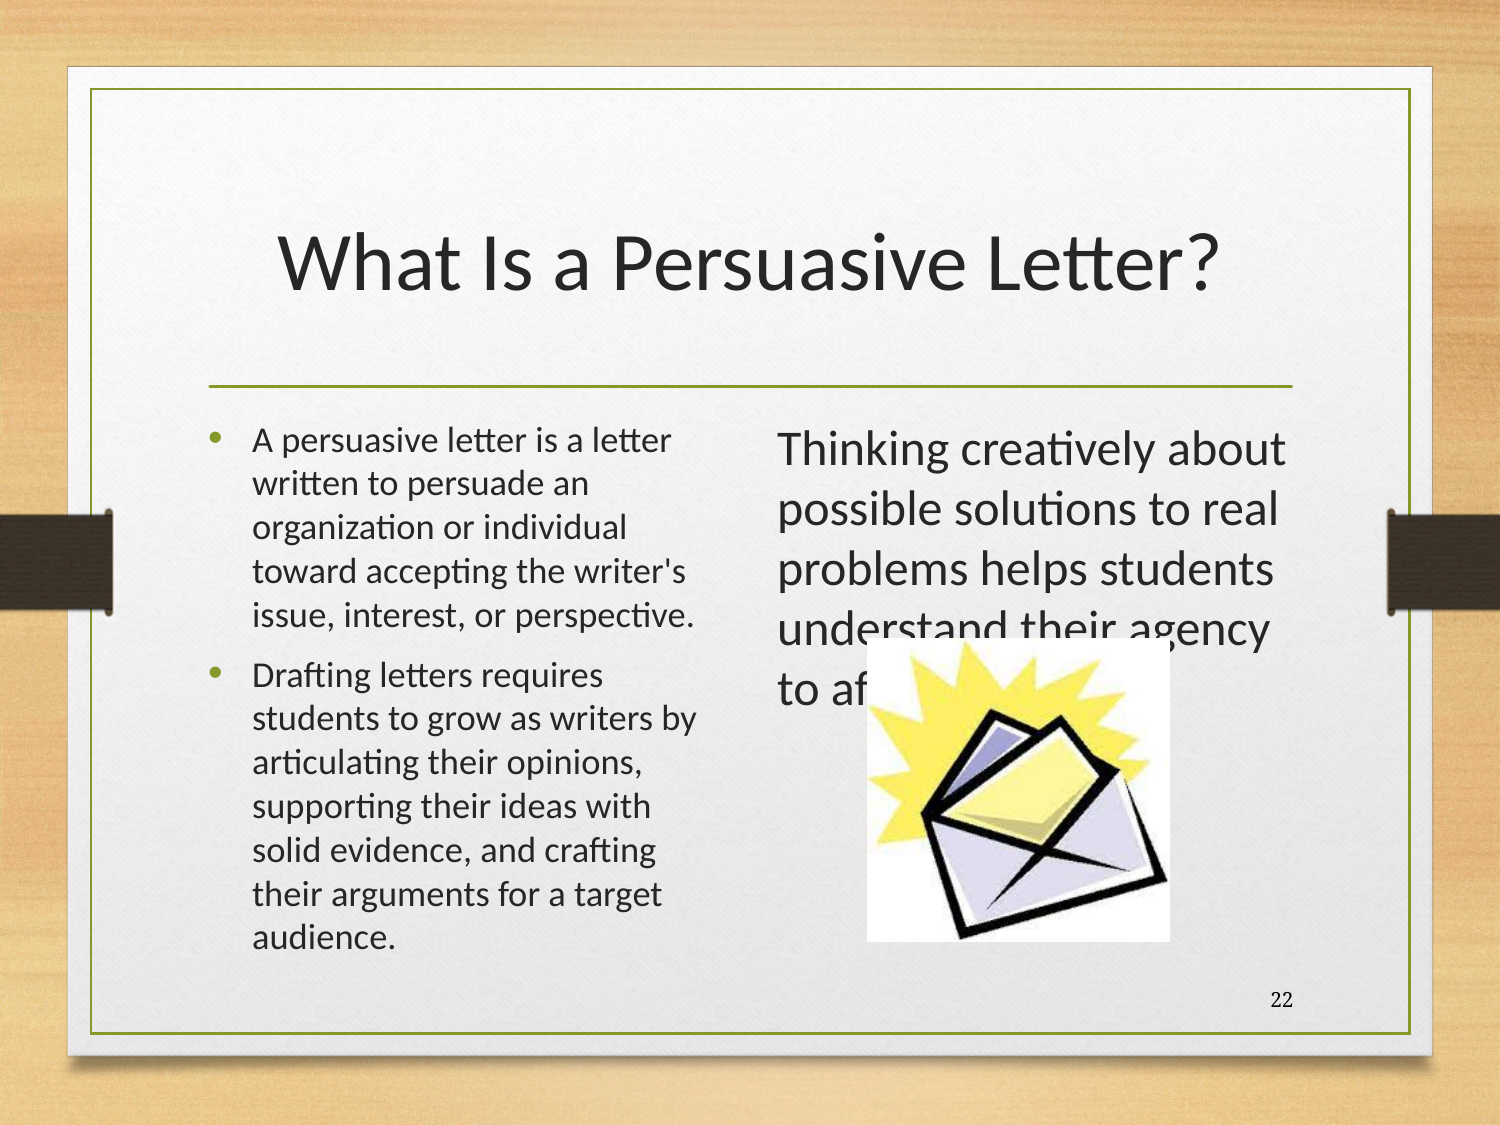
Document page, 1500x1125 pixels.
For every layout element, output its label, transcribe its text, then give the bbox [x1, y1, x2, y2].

list Thinking creatively about possible solutions to real problems helps students understand their agency to affect change. [761, 408, 1310, 761]
slide_number 22 [1243, 977, 1309, 1024]
list A persuasive letter is a letter written to persuade an organization or individual toward accepting the writer's issue, interest, or perspective. Drafting letters requires students to grow as writers by articulating their opinions, supporting their ideas with solid evidence, and crafting their arguments for a target audience. [193, 408, 741, 974]
picture [0, 0, 1500, 1125]
title What Is a Persuasive Letter? [193, 150, 1309, 365]
